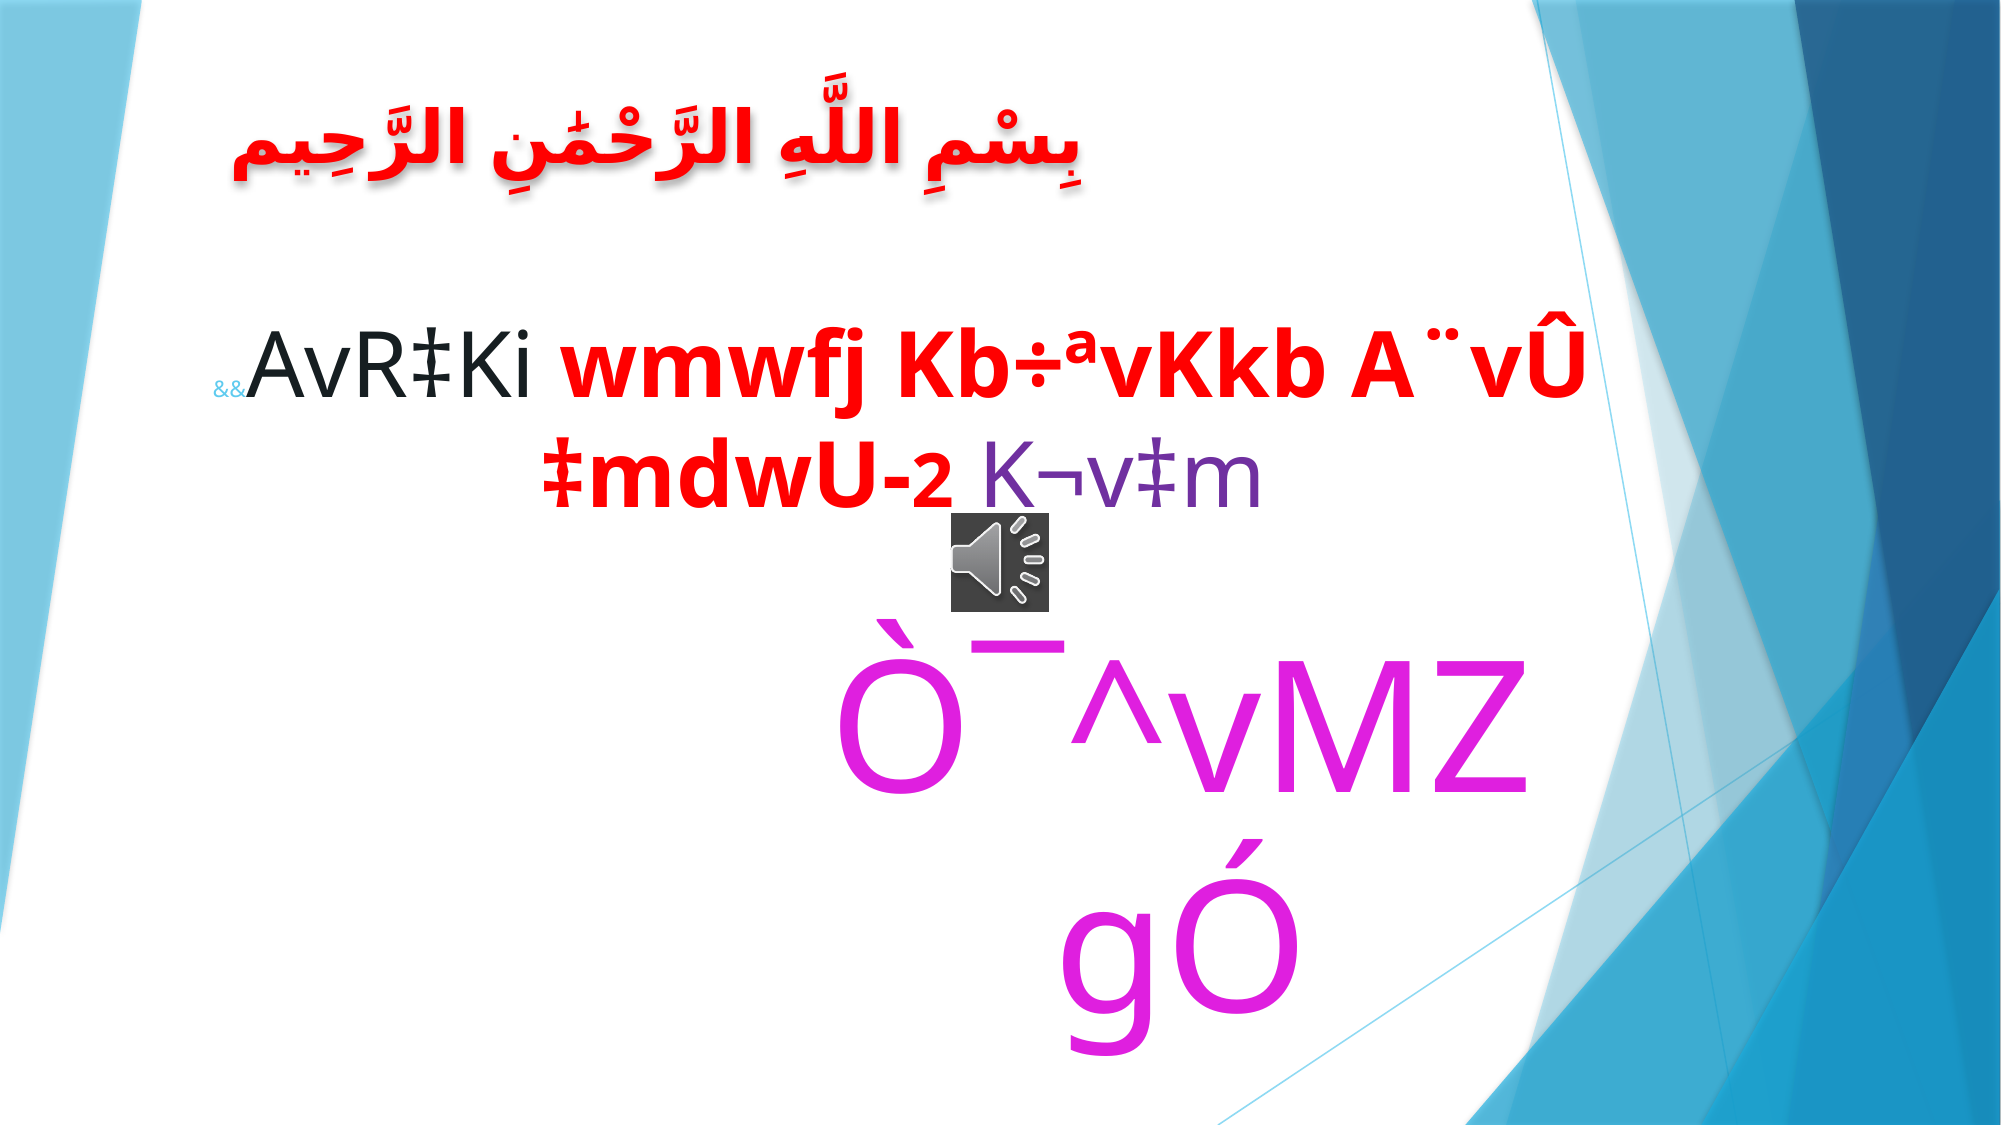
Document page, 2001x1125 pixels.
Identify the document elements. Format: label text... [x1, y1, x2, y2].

picture [949, 511, 1051, 613]
subtitle Ò¯^vMZgÓ [760, 601, 1602, 907]
text_box بِسْمِ اللَّهِ الرَّحْمَٰنِ الرَّحِيم [215, 55, 1960, 215]
title &&AvR‡Ki wmwfj Kb÷ªvKkb A¨vÛ ‡mdwU-2 K¬v‡m [136, 344, 1670, 561]
